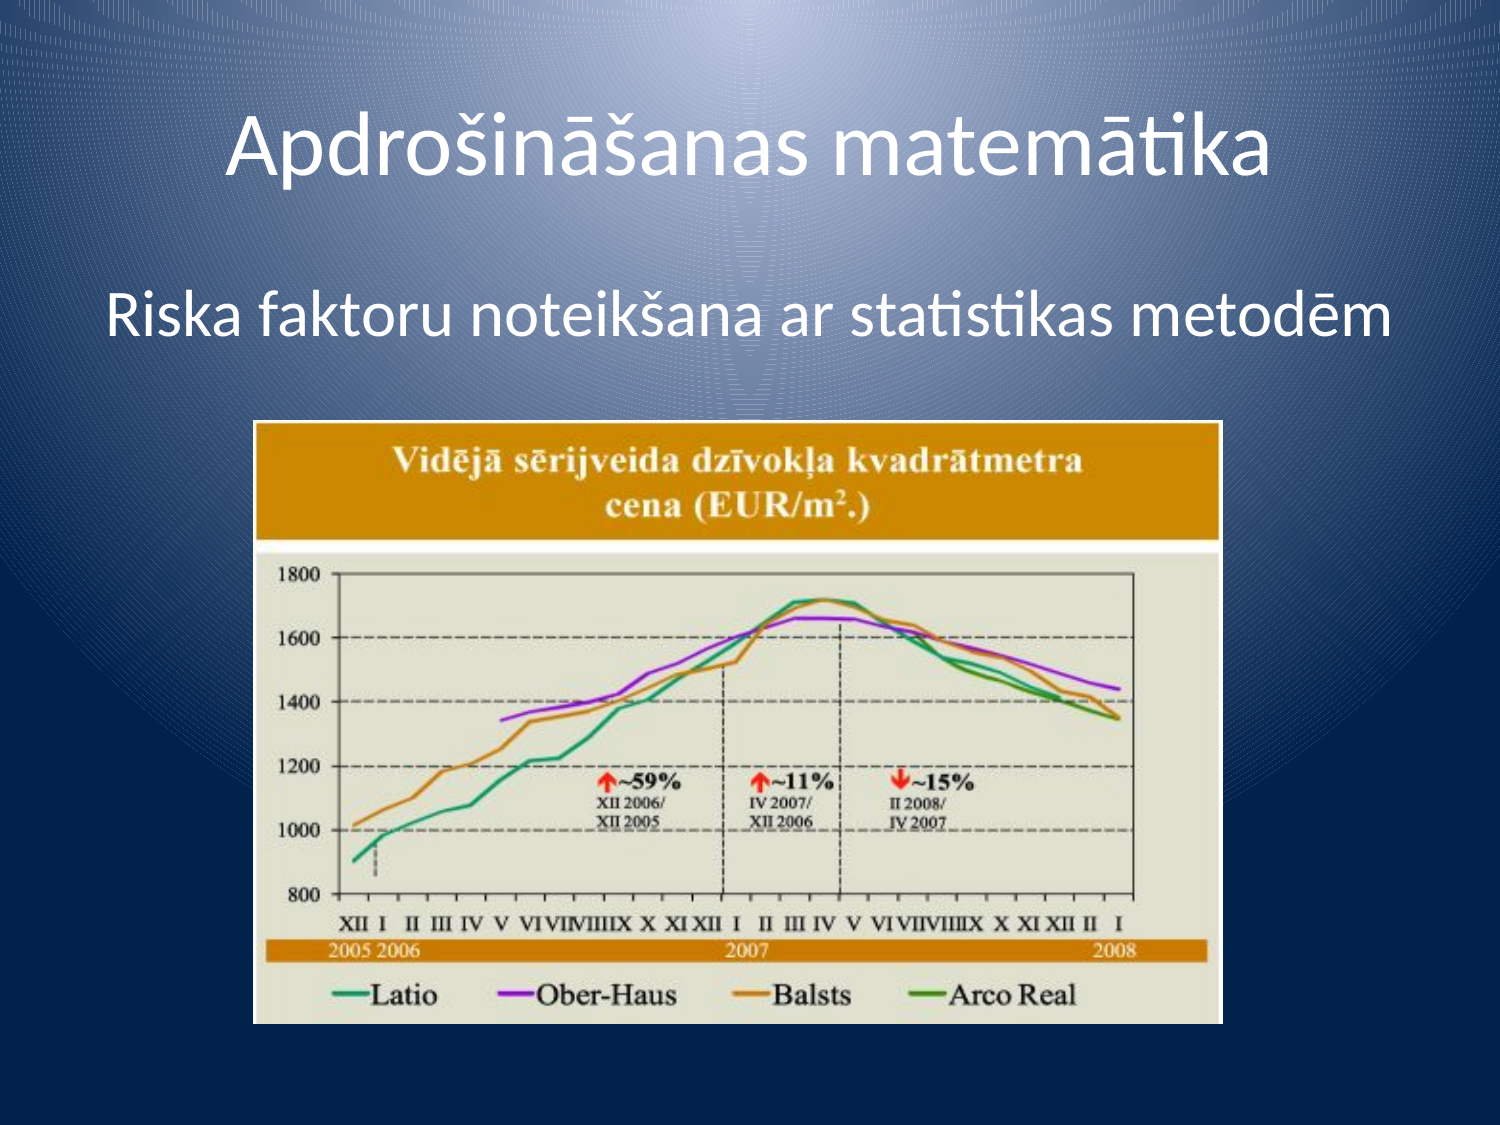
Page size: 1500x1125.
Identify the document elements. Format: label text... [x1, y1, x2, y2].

list Riska faktoru noteikšana ar statistikas metodēm [75, 262, 1425, 1005]
title Apdrošināšanas matemātika [75, 45, 1425, 233]
picture [253, 420, 1223, 1024]
